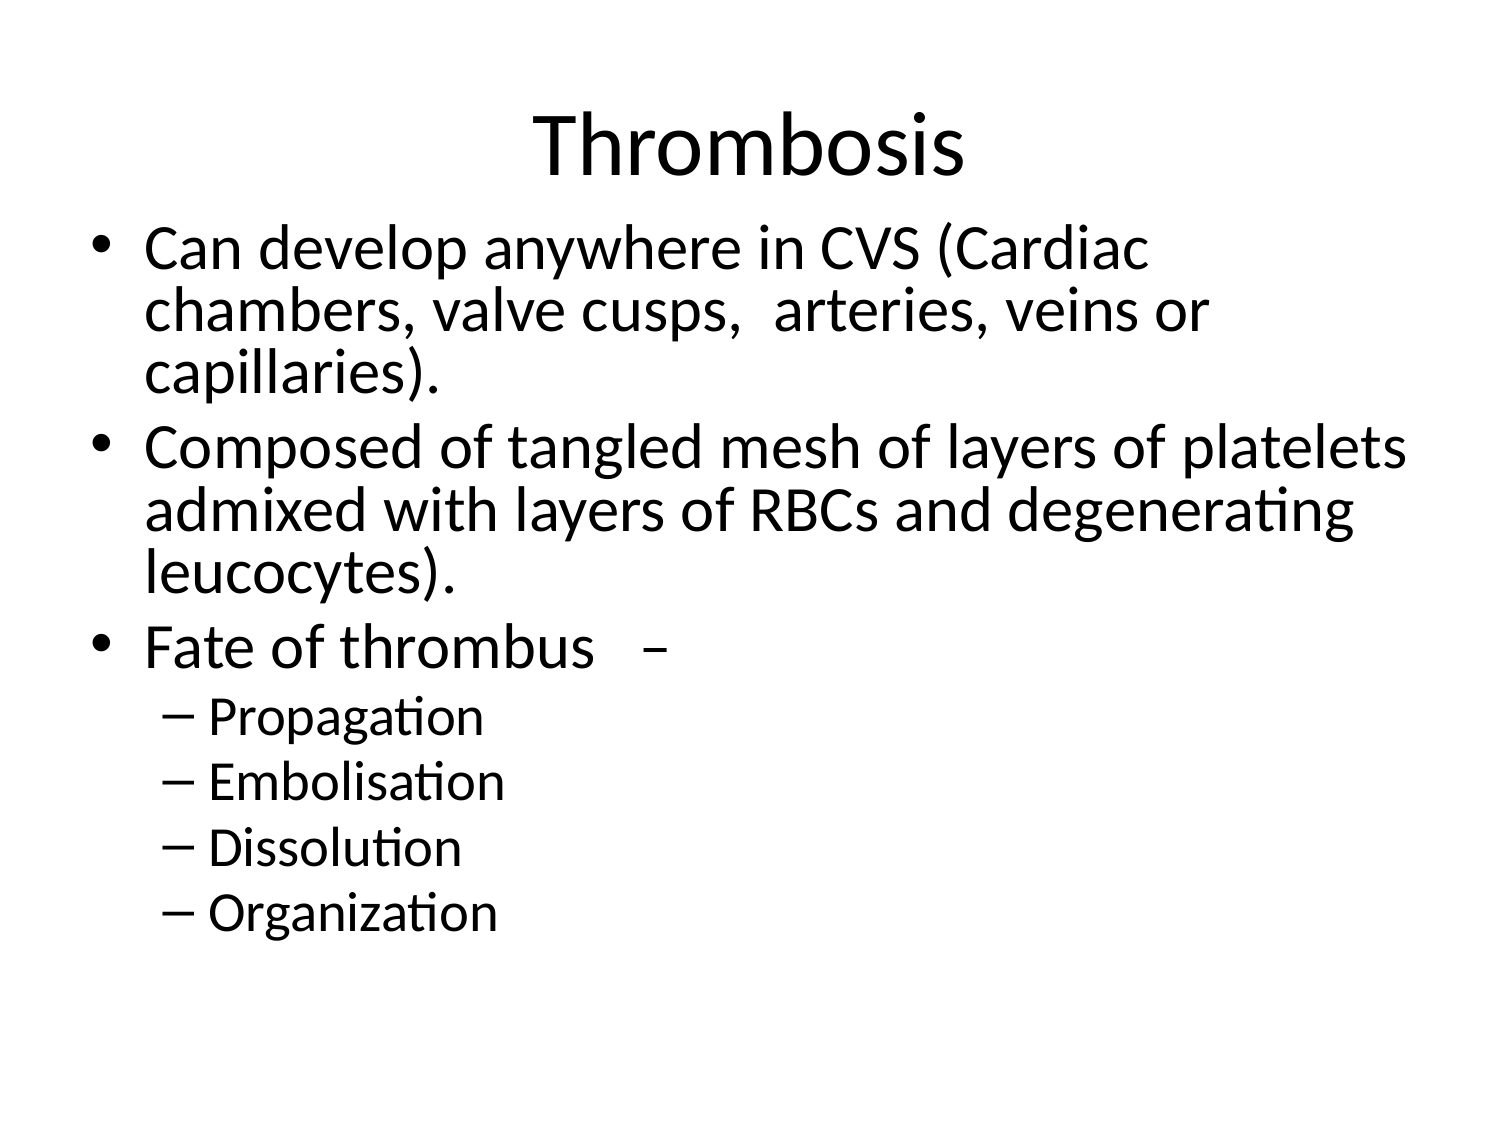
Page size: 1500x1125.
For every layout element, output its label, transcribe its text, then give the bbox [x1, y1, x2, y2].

title Thrombosis [75, 45, 1425, 212]
list Can develop anywhere in CVS (Cardiac chambers, valve cusps, arteries, veins or capillaries). Composed of tangled mesh of layers of platelets admixed with layers of RBCs and degenerating leucocytes). Fate of thrombus – Propagation Embolisation Dissolution Organization [75, 212, 1425, 955]
